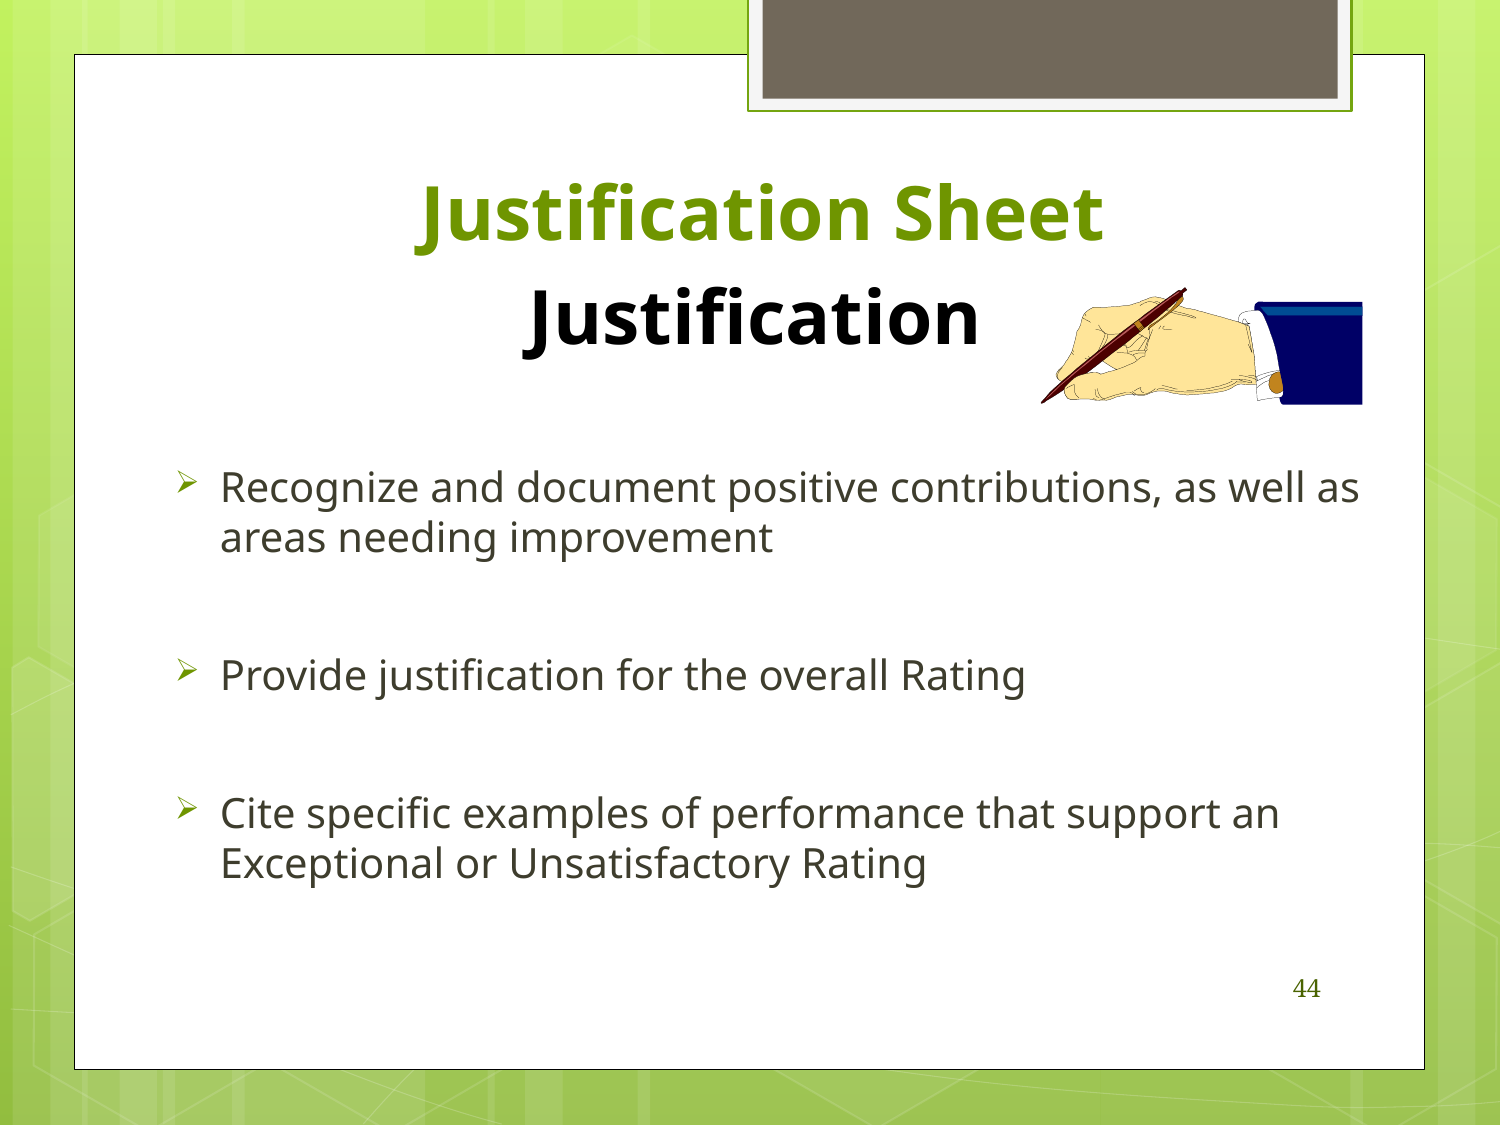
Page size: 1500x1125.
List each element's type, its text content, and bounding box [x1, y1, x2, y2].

title Justification Sheet [187, 75, 1338, 262]
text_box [1037, 287, 1363, 408]
footer 44 [761, 960, 1336, 1020]
list Justification Recognize and document positive contributions, as well as areas needing improvement Provide justification for the overall Rating Cite specific examples of performance that support an Exceptional or Unsatisfactory Rating [99, 262, 1400, 1000]
